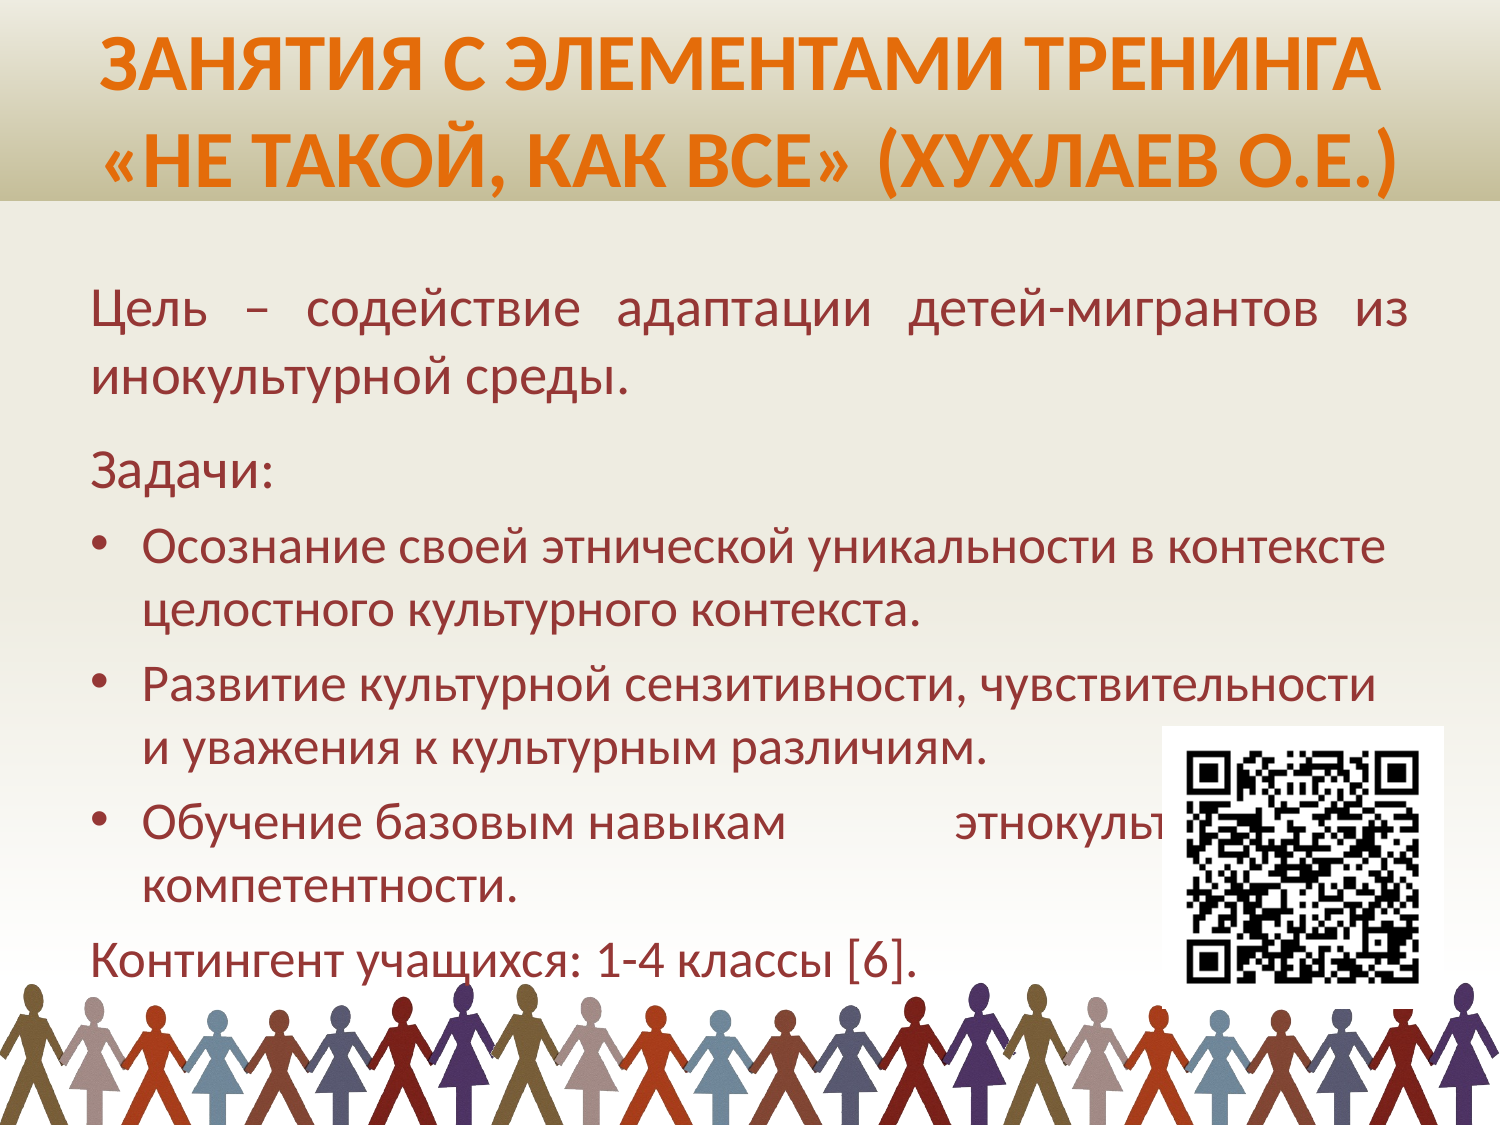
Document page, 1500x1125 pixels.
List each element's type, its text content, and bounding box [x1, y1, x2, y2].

list Цель – содействие адаптации детей-мигрантов из инокультурной среды. Задачи: Осознание своей этнической уникальности в контексте целостного культурного контекста. Развитие культурной сензитивности, чувствительности и уважения к культурным различиям. Обучение базовым навыкам этнокультурной компетентности. Контингент учащихся: 1-4 классы [6]. [75, 262, 1425, 1005]
title ЗАНЯТИЯ С ЭЛЕМЕНТАМИ ТРЕНИНГА «НЕ ТАКОЙ, КАК ВСЕ» (ХУХЛАЕВ О.Е.) [75, 0, 1425, 213]
picture [0, 726, 1500, 1125]
